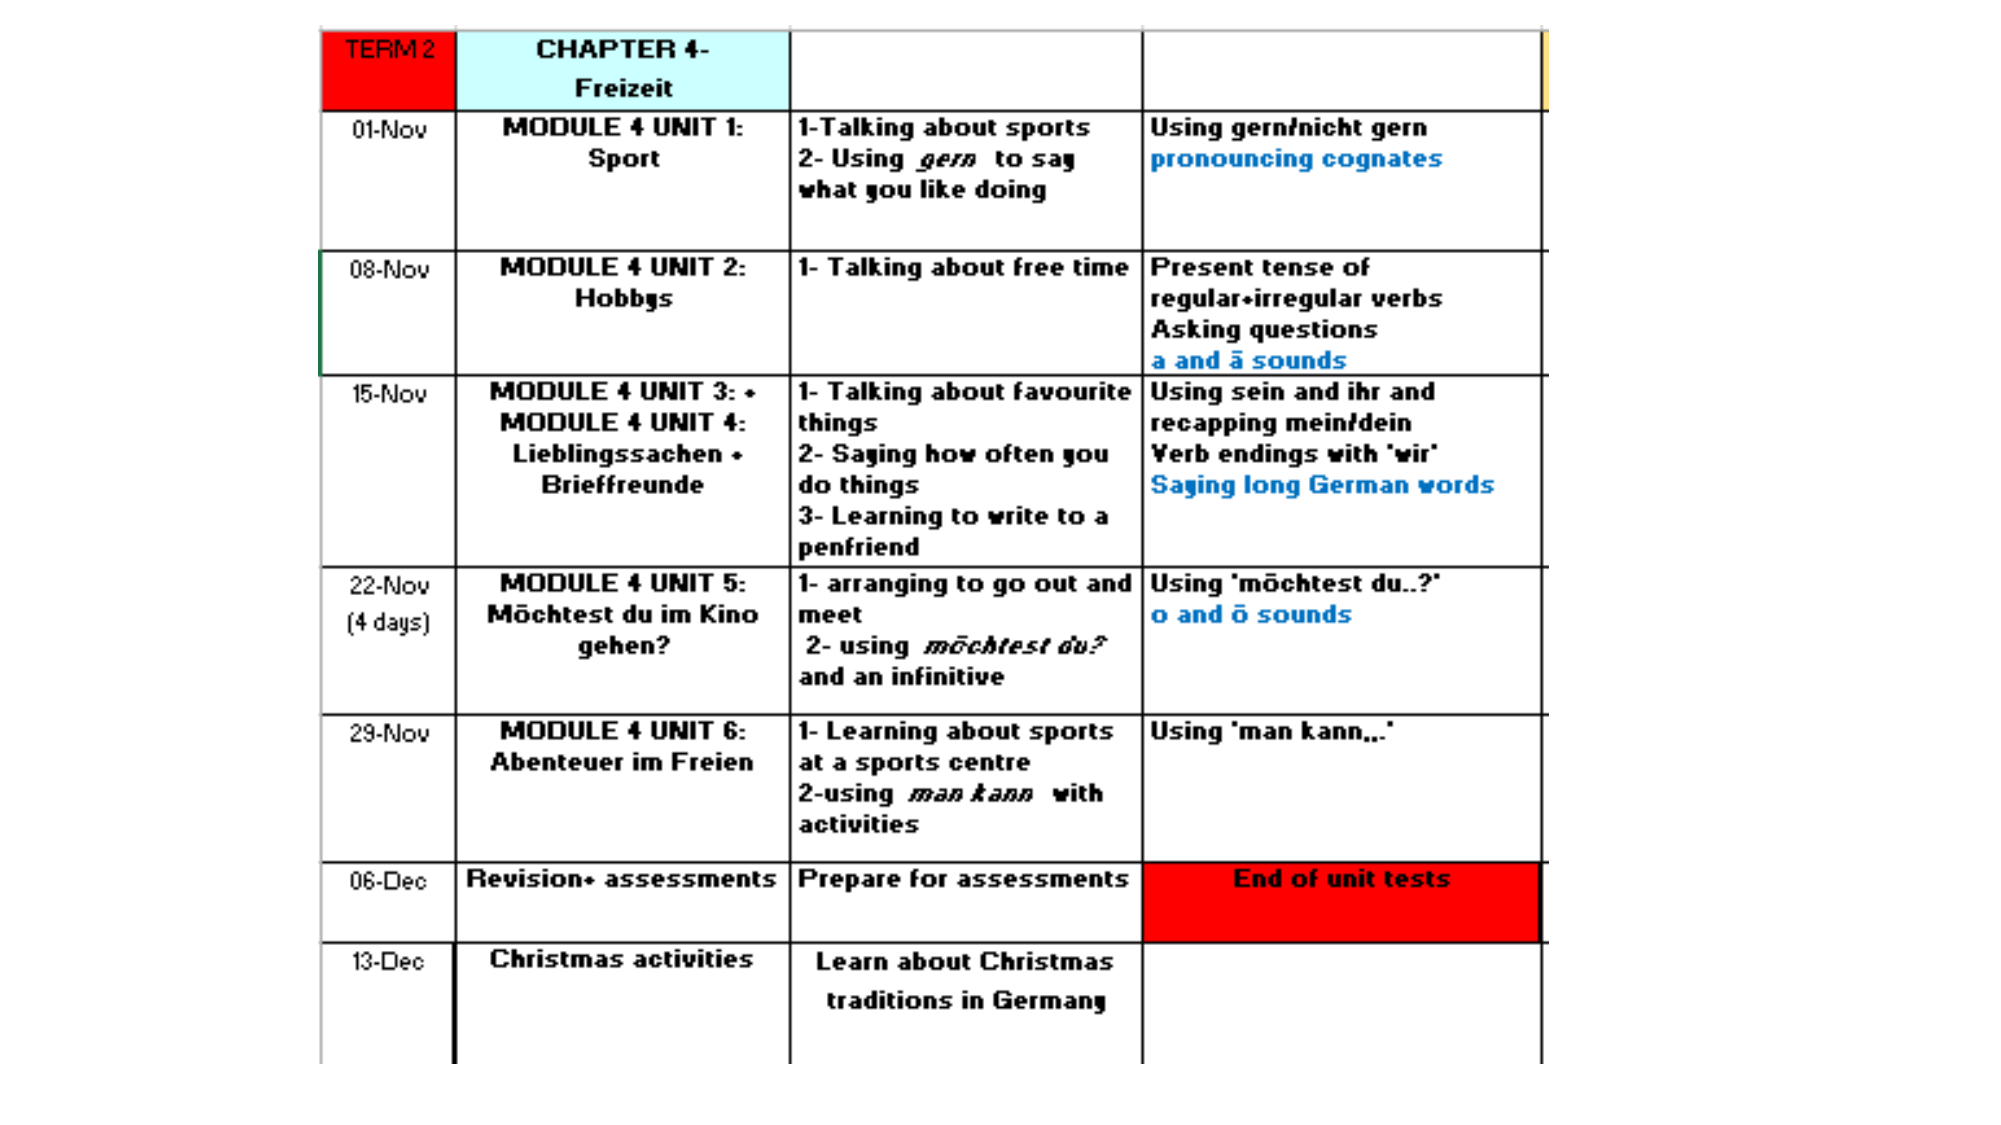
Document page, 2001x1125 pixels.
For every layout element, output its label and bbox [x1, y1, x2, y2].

picture [318, 25, 1549, 1064]
